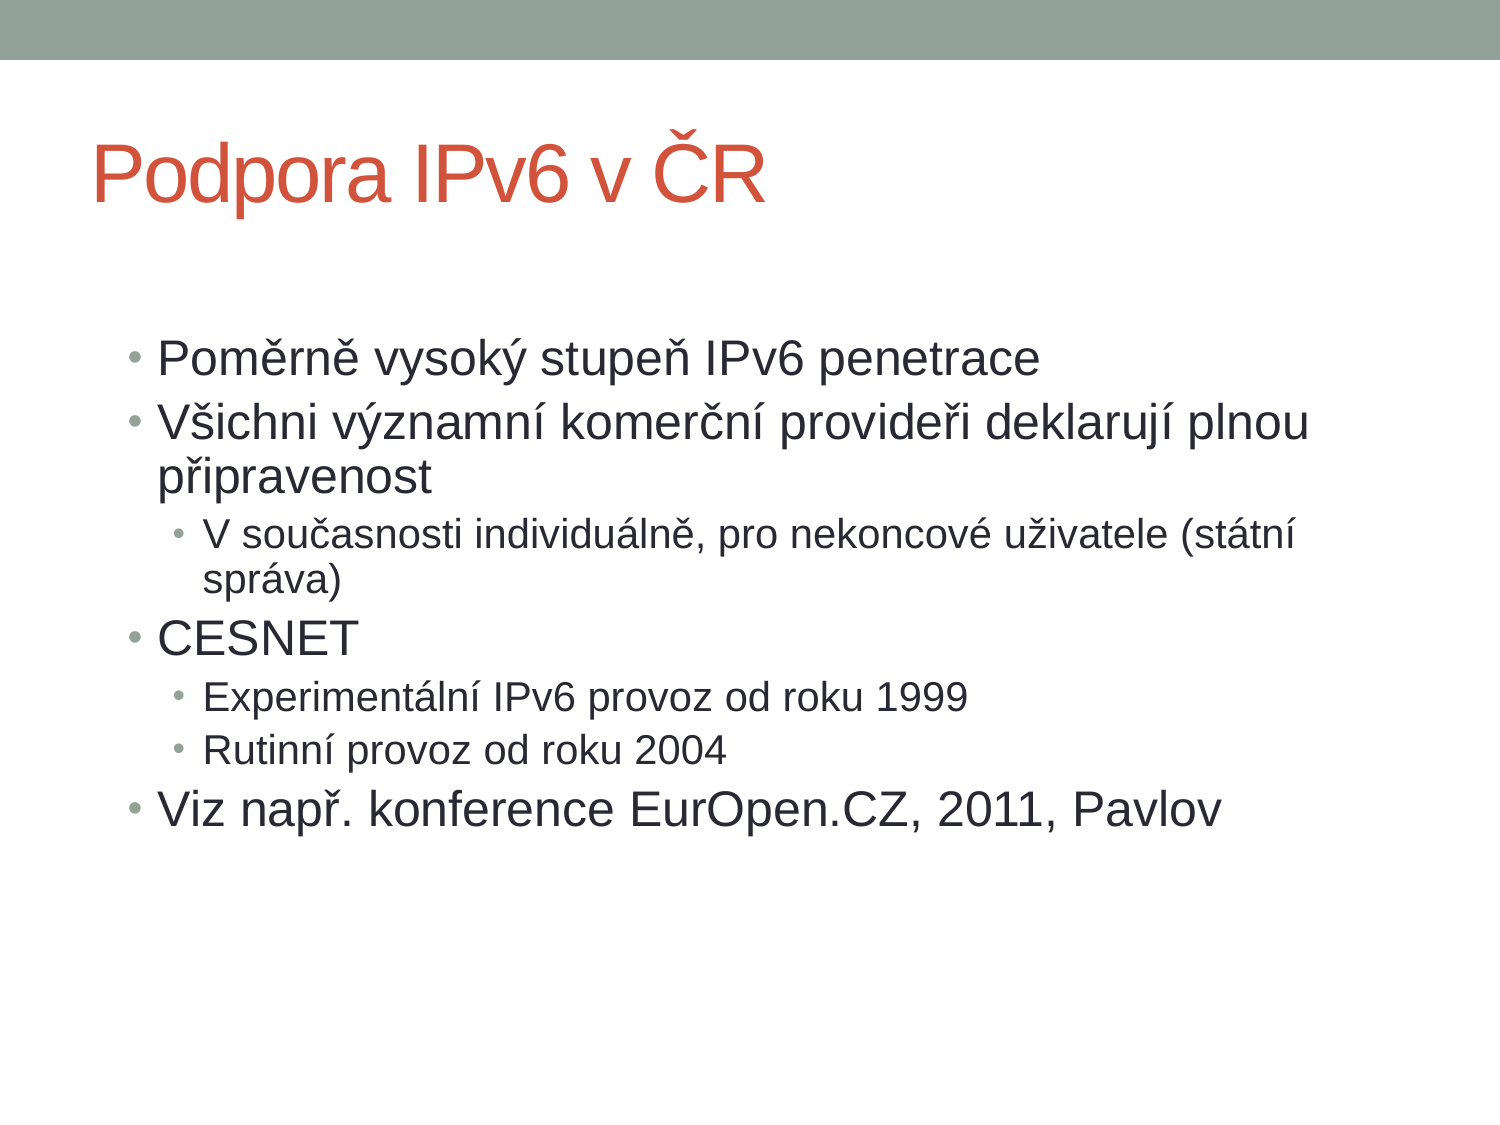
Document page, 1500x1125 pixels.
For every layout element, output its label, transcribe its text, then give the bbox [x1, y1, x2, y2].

title Podpora IPv6 v ČR [75, 87, 1425, 250]
list Poměrně vysoký stupeň IPv6 penetrace Všichni významní komerční provideři deklarují plnou připravenost V současnosti individuálně, pro nekoncové uživatele (státní správa) CESNET Experimentální IPv6 provoz od roku 1999 Rutinní provoz od roku 2004 Viz např. konference EurOpen.CZ, 2011, Pavlov [112, 324, 1388, 1083]
